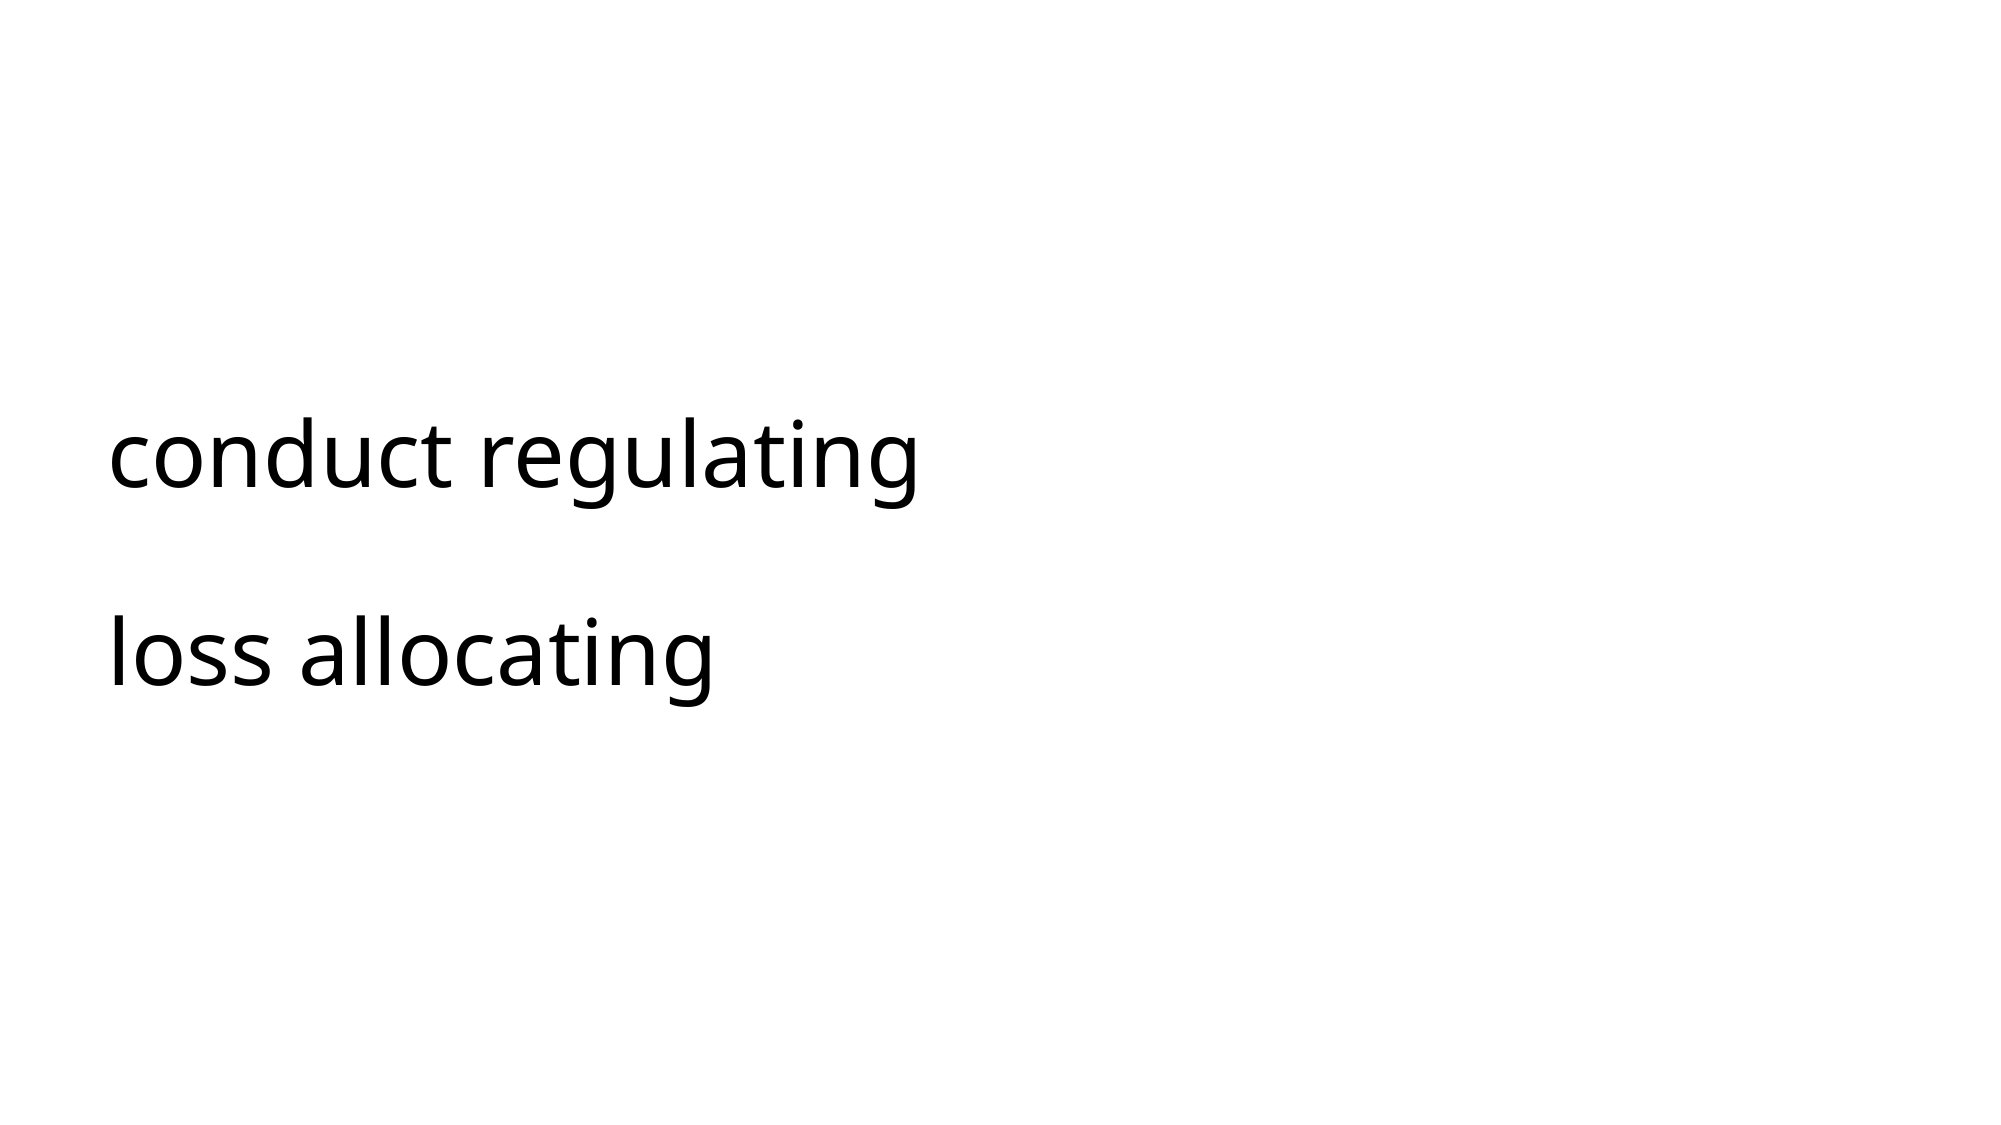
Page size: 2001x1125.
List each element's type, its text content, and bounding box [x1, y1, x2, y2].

title conduct regulating loss allocating [92, 59, 1863, 1054]
